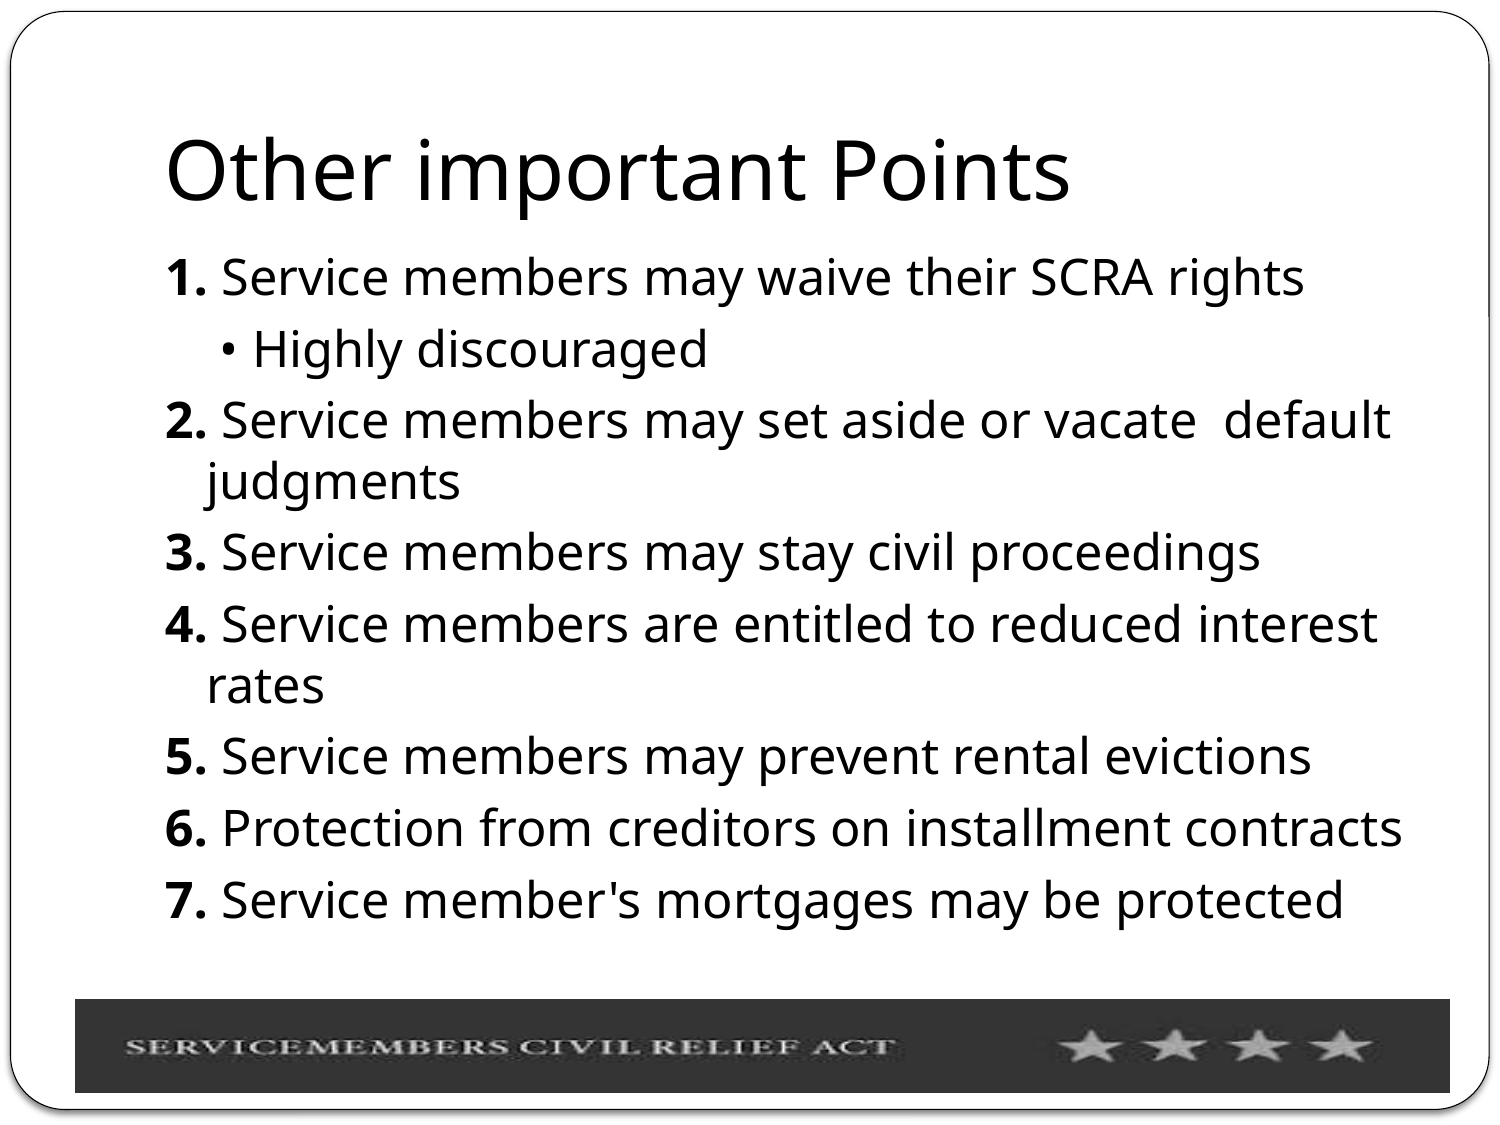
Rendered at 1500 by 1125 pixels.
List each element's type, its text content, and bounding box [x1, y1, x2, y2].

list 1. Service members may waive their SCRA rights • Highly discouraged 2. Service members may set aside or vacate default judgments 3. Service members may stay civil proceedings 4. Service members are entitled to reduced interest rates 5. Service members may prevent rental evictions 6. Protection from creditors on installment contracts 7. Service member's mortgages may be protected [150, 237, 1425, 988]
title Other important Points [150, 45, 1425, 233]
picture [74, 999, 1451, 1093]
